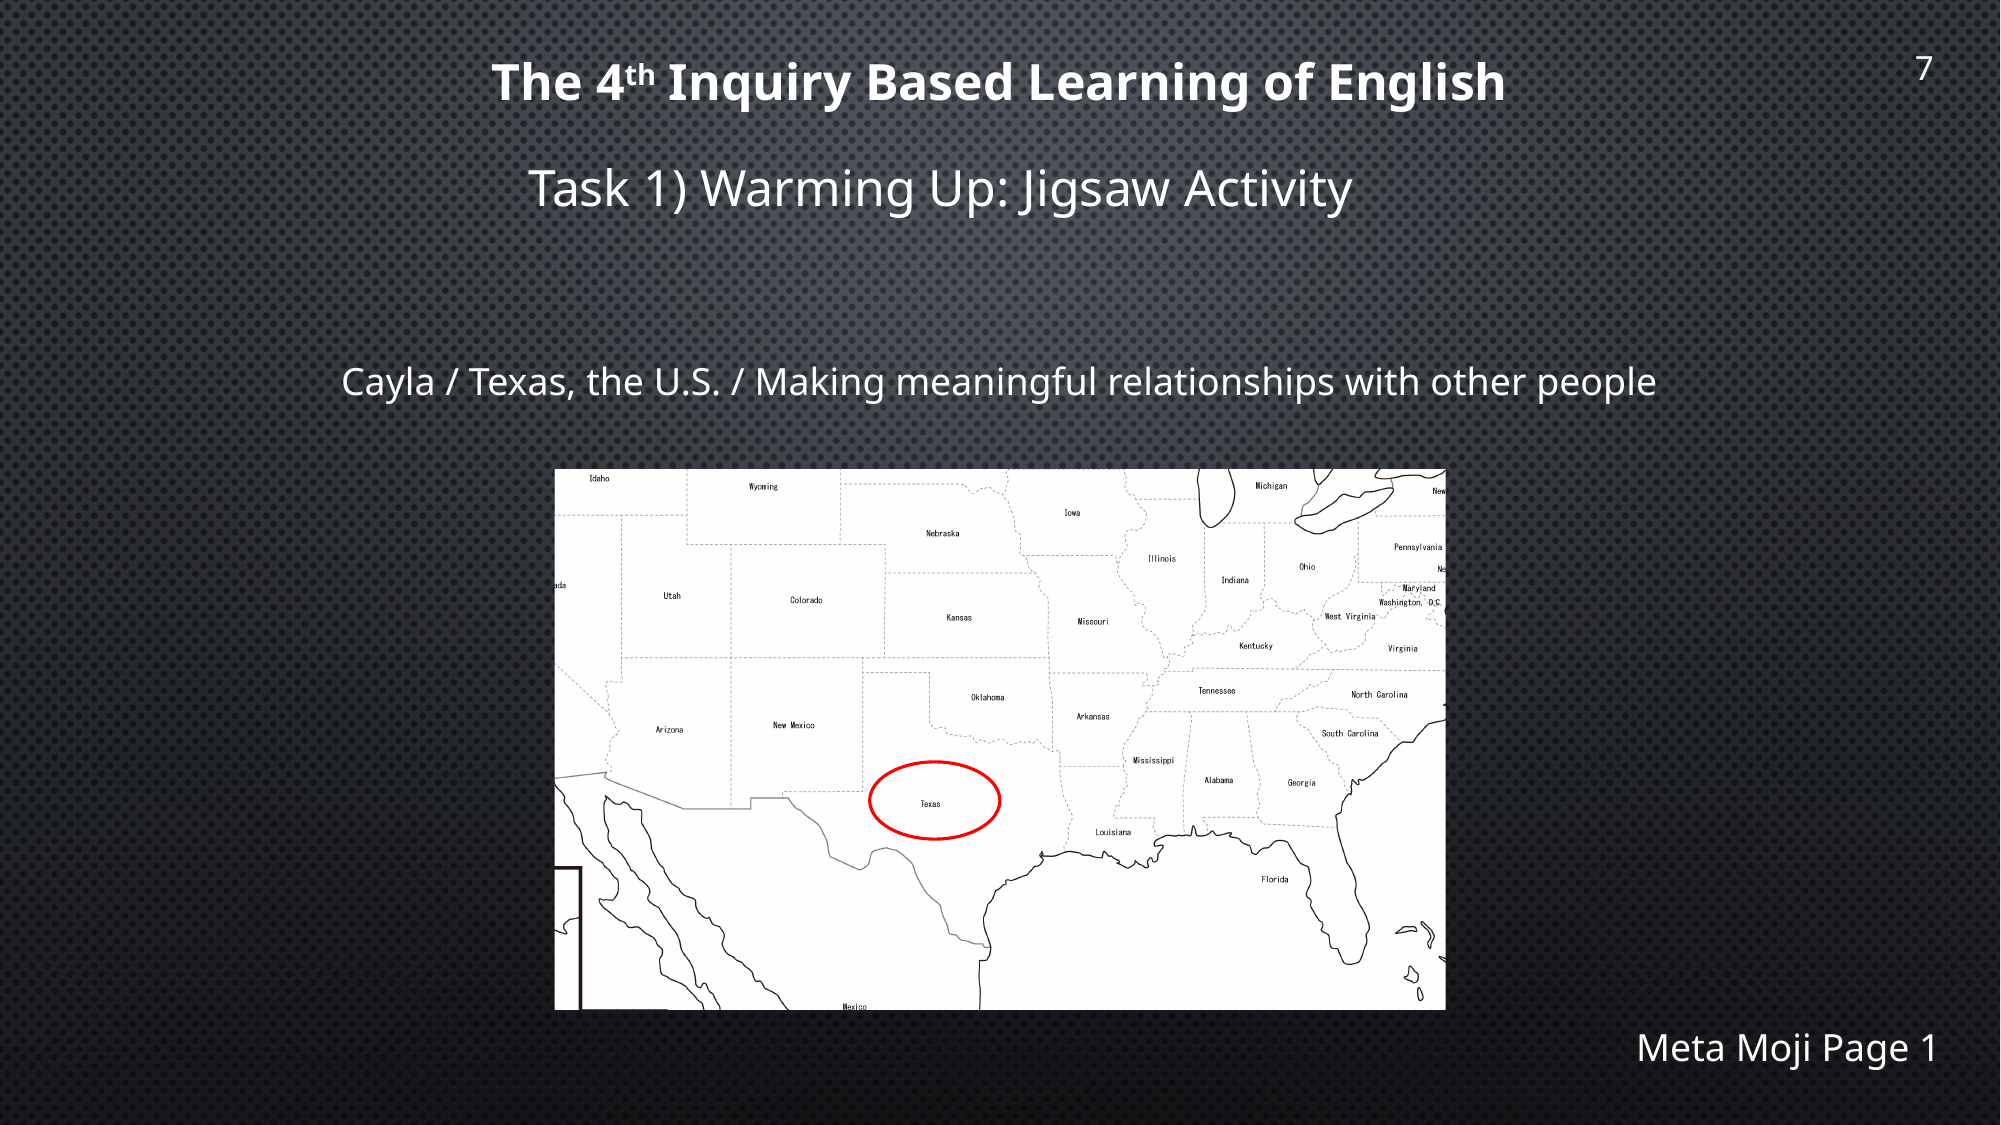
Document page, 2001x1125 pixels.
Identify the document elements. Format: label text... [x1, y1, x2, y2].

text_box Task 1) Warming Up: Jigsaw Activity [513, 149, 1487, 224]
text_box The 4th Inquiry Based Learning of English [477, 43, 1523, 118]
picture [554, 469, 1446, 1010]
text_box Meta Moji Page 1 [1621, 1016, 1956, 1077]
text_box Cayla / Texas, the U.S. / Making meaningful relationships with other people [326, 350, 1674, 410]
